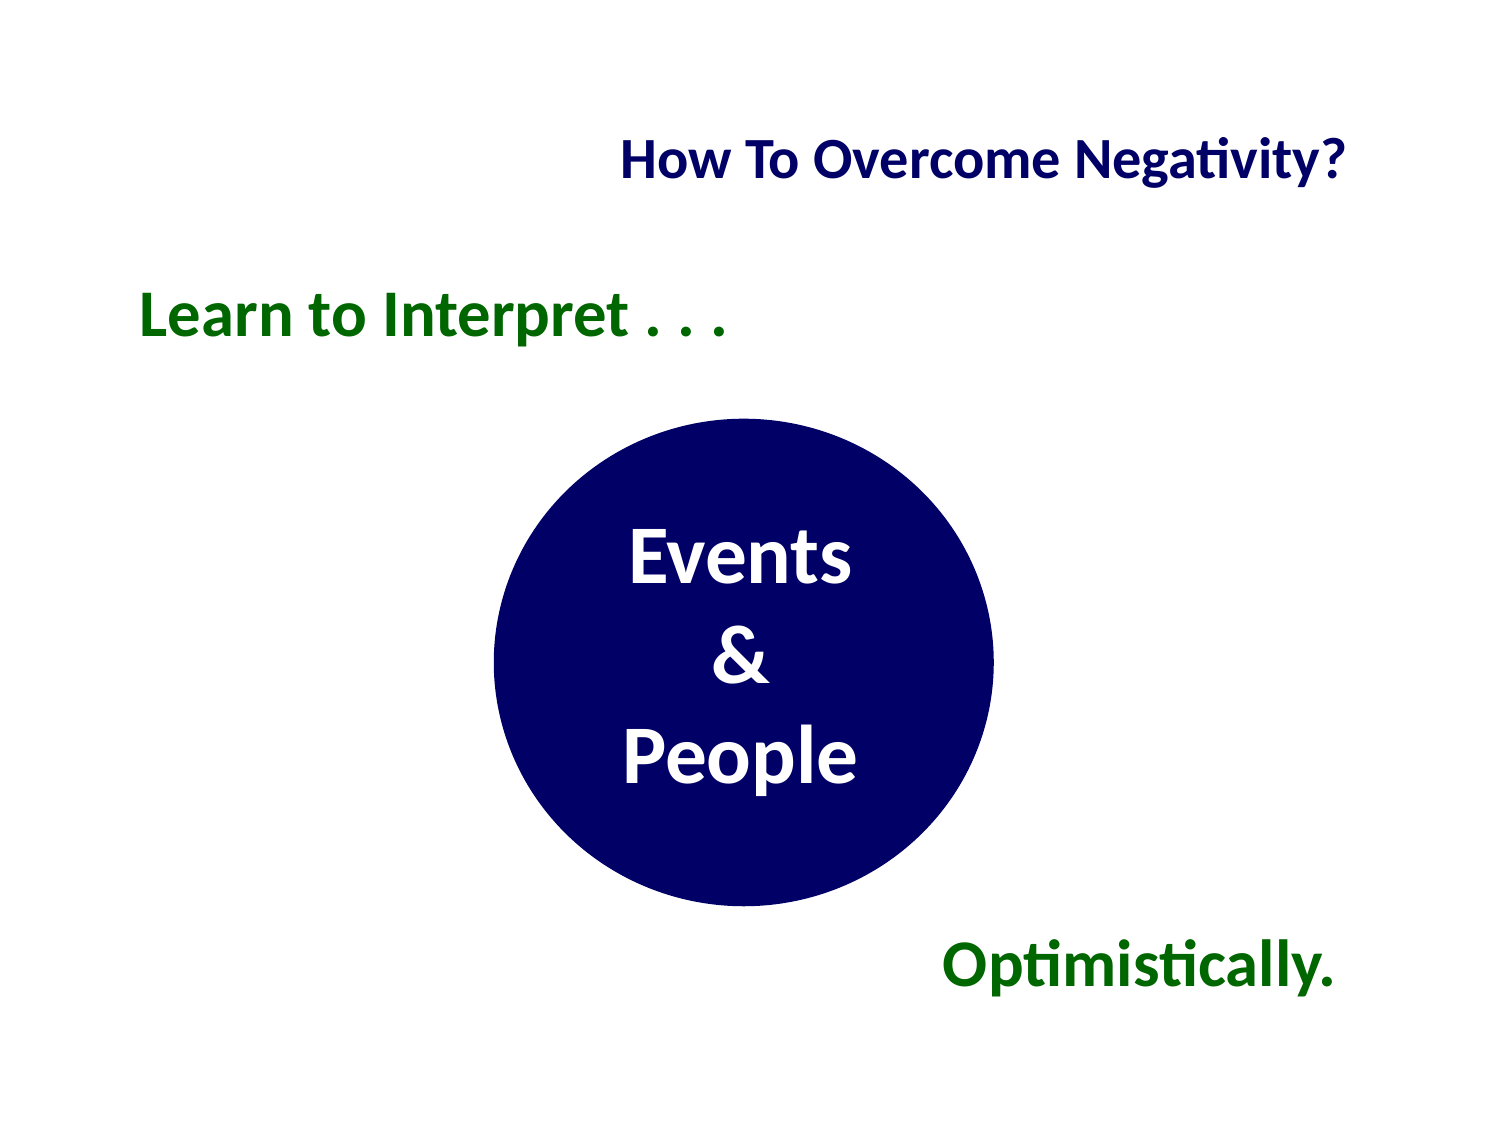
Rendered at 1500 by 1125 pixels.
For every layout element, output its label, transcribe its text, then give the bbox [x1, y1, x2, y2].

text_box How To Overcome Negativity? Learn to Interpret . . . Events & People Optimistically. [125, 112, 1375, 1007]
